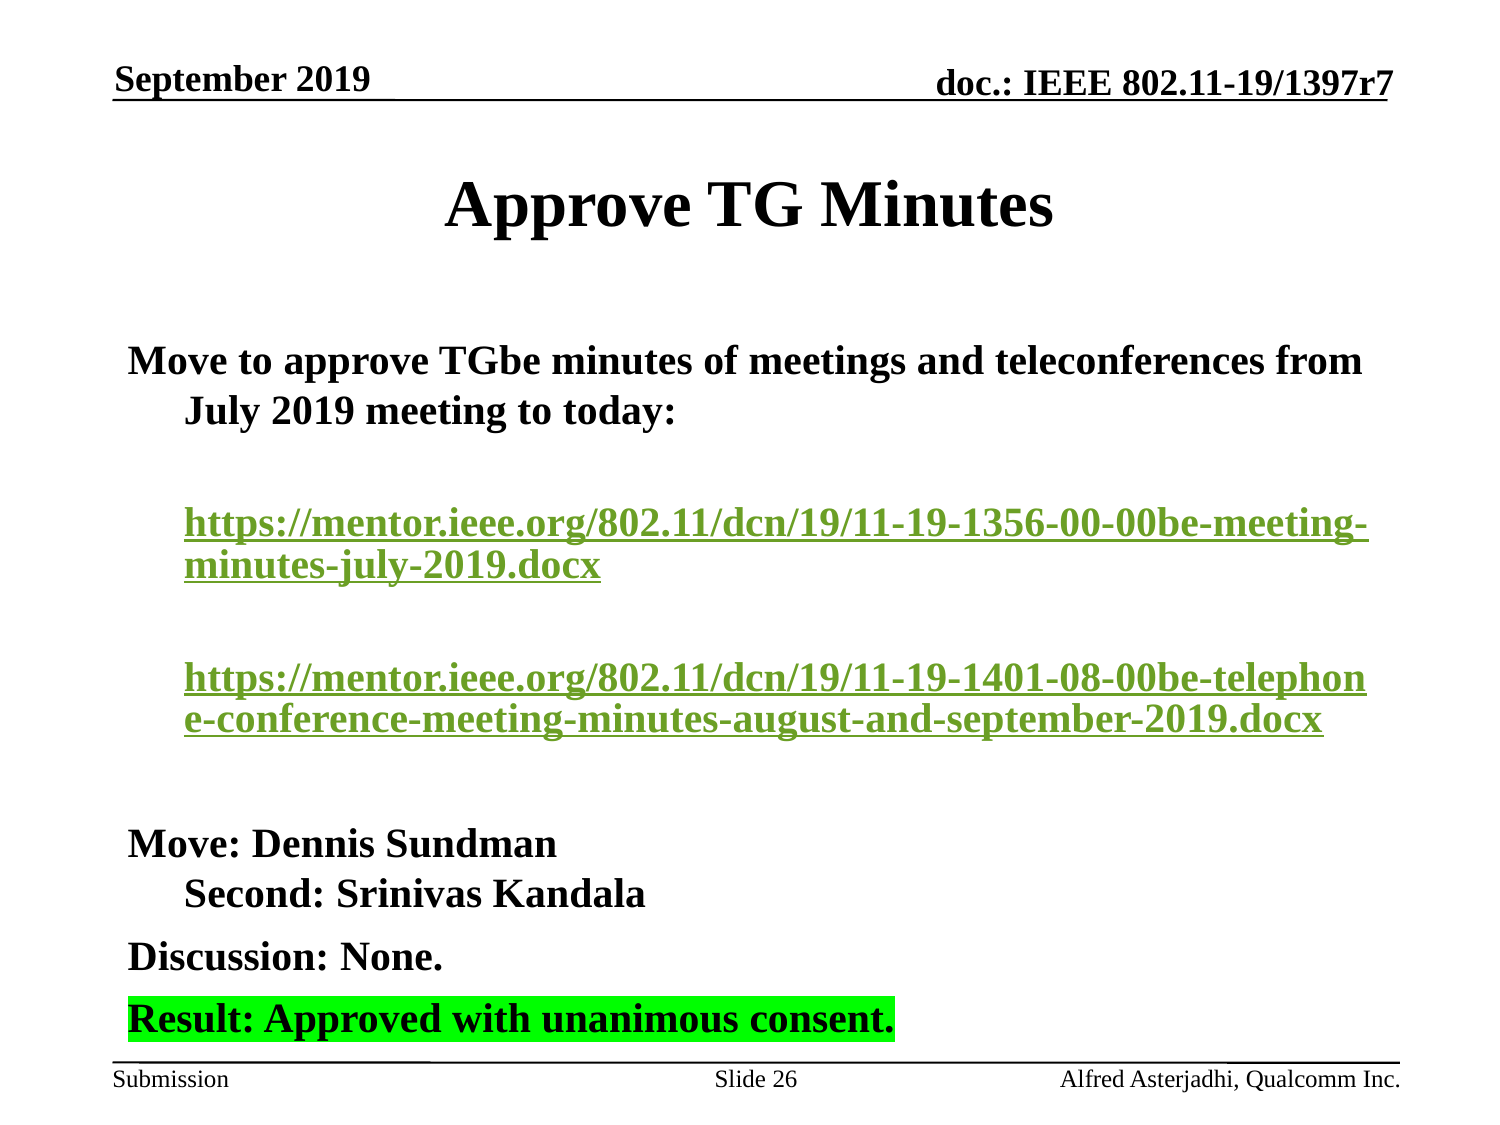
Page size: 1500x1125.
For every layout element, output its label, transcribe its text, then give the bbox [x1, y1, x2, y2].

footer Alfred Asterjadhi, Qualcomm Inc. [878, 1061, 1402, 1093]
title Approve TG Minutes [112, 112, 1388, 288]
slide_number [114, 54, 423, 100]
slide_number Slide 26 [712, 1061, 800, 1123]
list Move to approve TGbe minutes of meetings and teleconferences from July 2019 meeting to today: https://mentor.ieee.org/802.11/dcn/19/11-19-1356-00-00be-meeting-minutes-july-2019.docx https://mentor.ieee.org/802.11/dcn/19/11-19-1401-08-00be-telephone-conference-meeting-minutes-august-and-september-2019.docx Move: Dennis Sundman Second: Srinivas Kandala Discussion: None. Result: Approved with unanimous consent. [112, 324, 1388, 1000]
